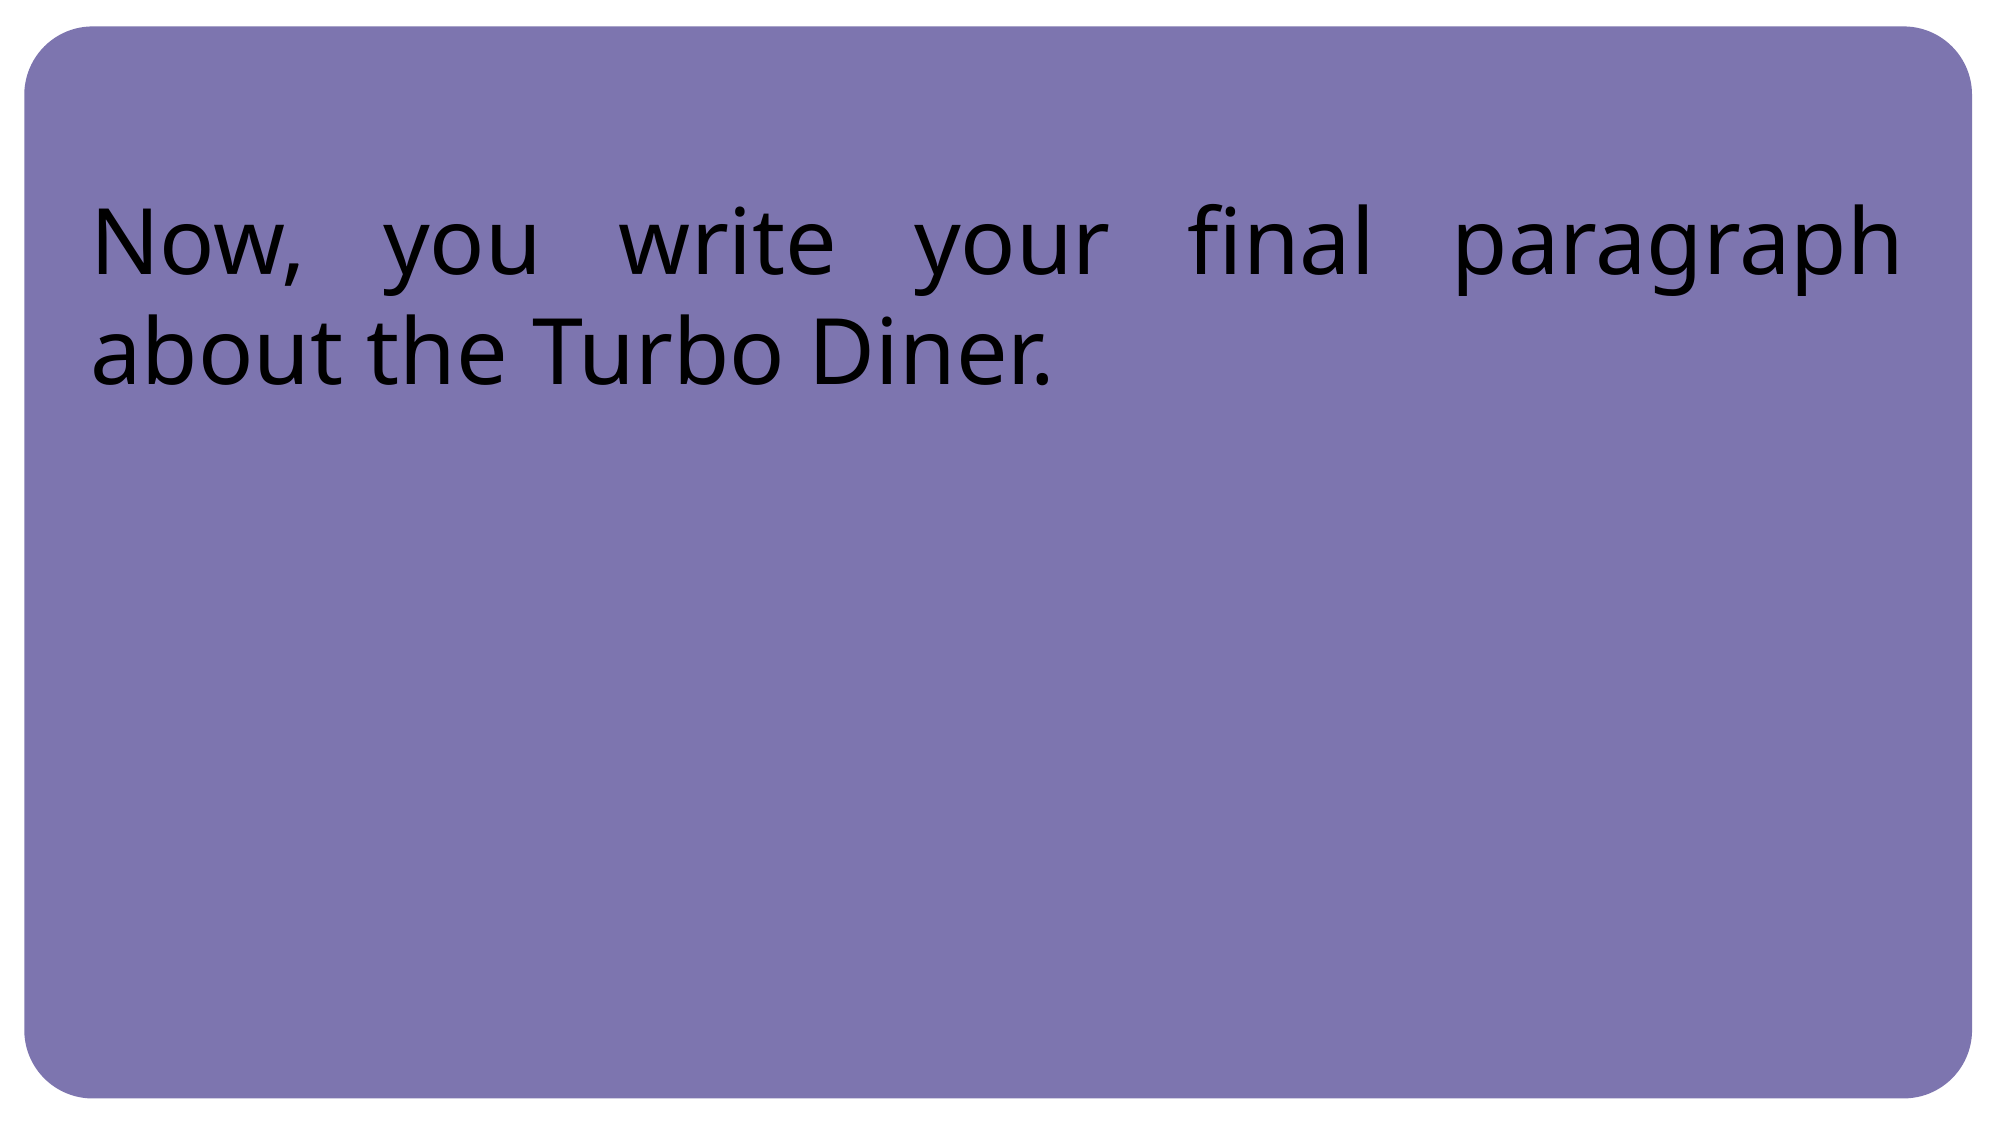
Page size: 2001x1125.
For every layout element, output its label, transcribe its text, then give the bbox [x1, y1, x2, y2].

text_box Now, you write your final paragraph about the Turbo Diner. [75, 65, 1921, 521]
text_box [23, 25, 1974, 1100]
